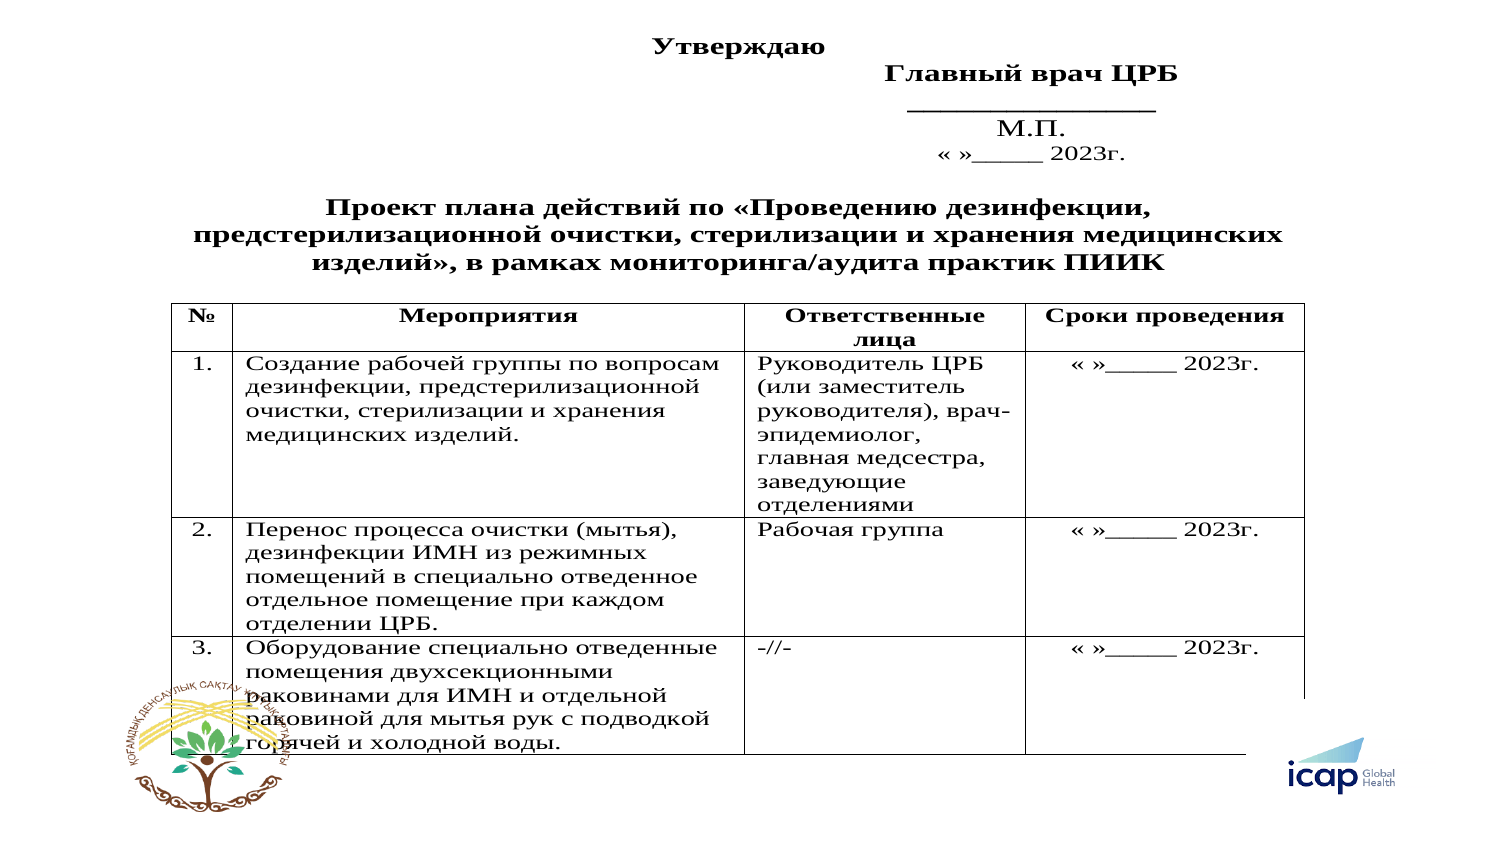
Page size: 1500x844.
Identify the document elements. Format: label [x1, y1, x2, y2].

list [170, 31, 1306, 801]
picture [125, 681, 290, 812]
picture [1245, 699, 1436, 830]
